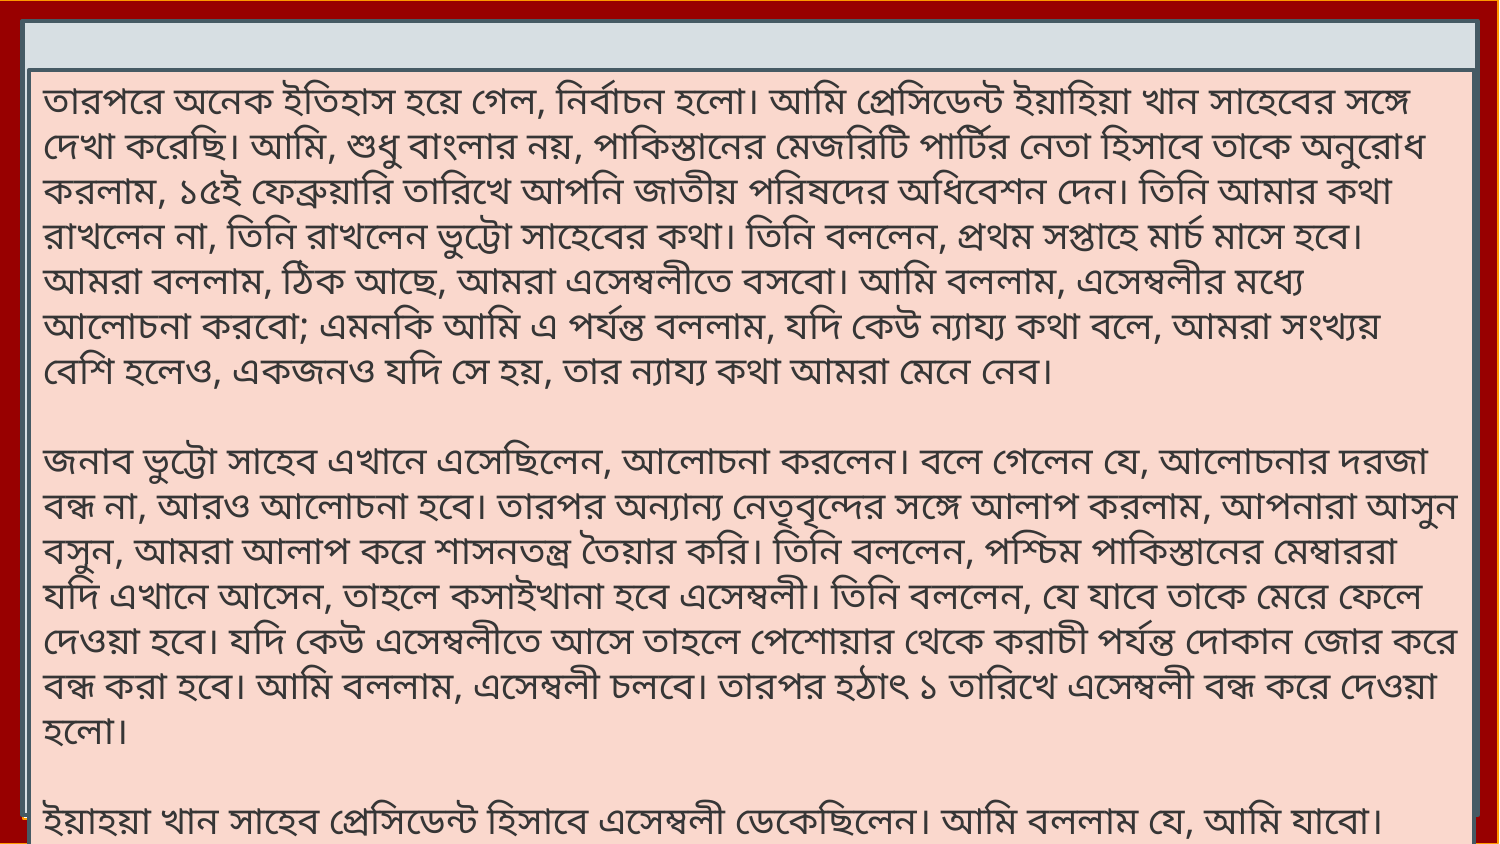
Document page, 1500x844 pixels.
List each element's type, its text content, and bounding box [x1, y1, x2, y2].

text_box [0, 0, 1498, 844]
text_box তারপরে অনেক ইতিহাস হয়ে গেল, নির্বাচন হলো। আমি প্রেসিডেন্ট ইয়াহিয়া খান সাহেবের সঙ্গে দেখা করেছি। আমি, শুধু বাংলার নয়, পাকিস্তানের মেজরিটি পার্টির নেতা হিসাবে তাকে অনুরোধ করলাম, ১৫ই ফেব্রুয়ারি তারিখে আপনি জাতীয় পরিষদের অধিবেশন দেন। তিনি আমার কথা রাখলেন না, তিনি রাখলেন ভুট্টো সাহেবের কথা। তিনি বললেন, প্রথম সপ্তাহে মার্চ মাসে হবে। আমরা বললাম, ঠিক আছে, আমরা এসেম্বলীতে বসবো। আমি বললাম, এসেম্বলীর মধ্যে আলোচনা করবো; এমনকি আমি এ পর্যন্ত বললাম, যদি কেউ ন্যায্য কথা বলে, আমরা সংখ্যয় বেশি হলেও, একজনও যদি সে হয়, তার ন্যায্য কথা আমরা মেনে নেব। জনাব ভুট্টো সাহেব এখানে এসেছিলেন, আলোচনা করলেন। বলে গেলেন যে, আলোচনার দরজা বন্ধ না, আরও আলোচনা হবে। তারপর অন্যান্য নেতৃবৃন্দের সঙ্গে আলাপ করলাম, আপনারা আসুন বসুন, আমরা আলাপ করে শাসনতন্ত্র তৈয়ার করি। তিনি বললেন, পশ্চিম পাকিস্তানের মেম্বাররা যদি এখানে আসেন, তাহলে কসাইখানা হবে এসেম্বলী। তিনি বললেন, যে যাবে তাকে মেরে ফেলে দেওয়া হবে। যদি কেউ এসেম্বলীতে আসে তাহলে পেশোয়ার থেকে করাচী পর্যন্ত দোকান জোর করে বন্ধ করা হবে। আমি বললাম, এসেম্বলী চলবে। তারপর হঠাৎ ১ তারিখে এসেম্বলী বন্ধ করে দেওয়া হলো। ইয়াহয়া খান সাহেব প্রেসিডেন্ট হিসাবে এসেম্বলী ডেকেছিলেন। আমি বললাম যে, আমি যাবো। ভুট্টো সাহেব বললেন, তিনি যাবেন না। ৩৫ জন সদস্য পশ্চিম পাকিস্তান থেকে এখানে আসলেন। তারপরে হঠাৎ বন্ধ করে দেওয়া হলো। দোষ দেওয়া হলো বাংলার মানুষকে, দোষ দেওয়া হলো আমাকে। বন্দুকের মুখে মানুষ প্রতিবাদমুখর হয়ে উঠল। [27, 68, 1476, 844]
text_box [20, 19, 1480, 817]
